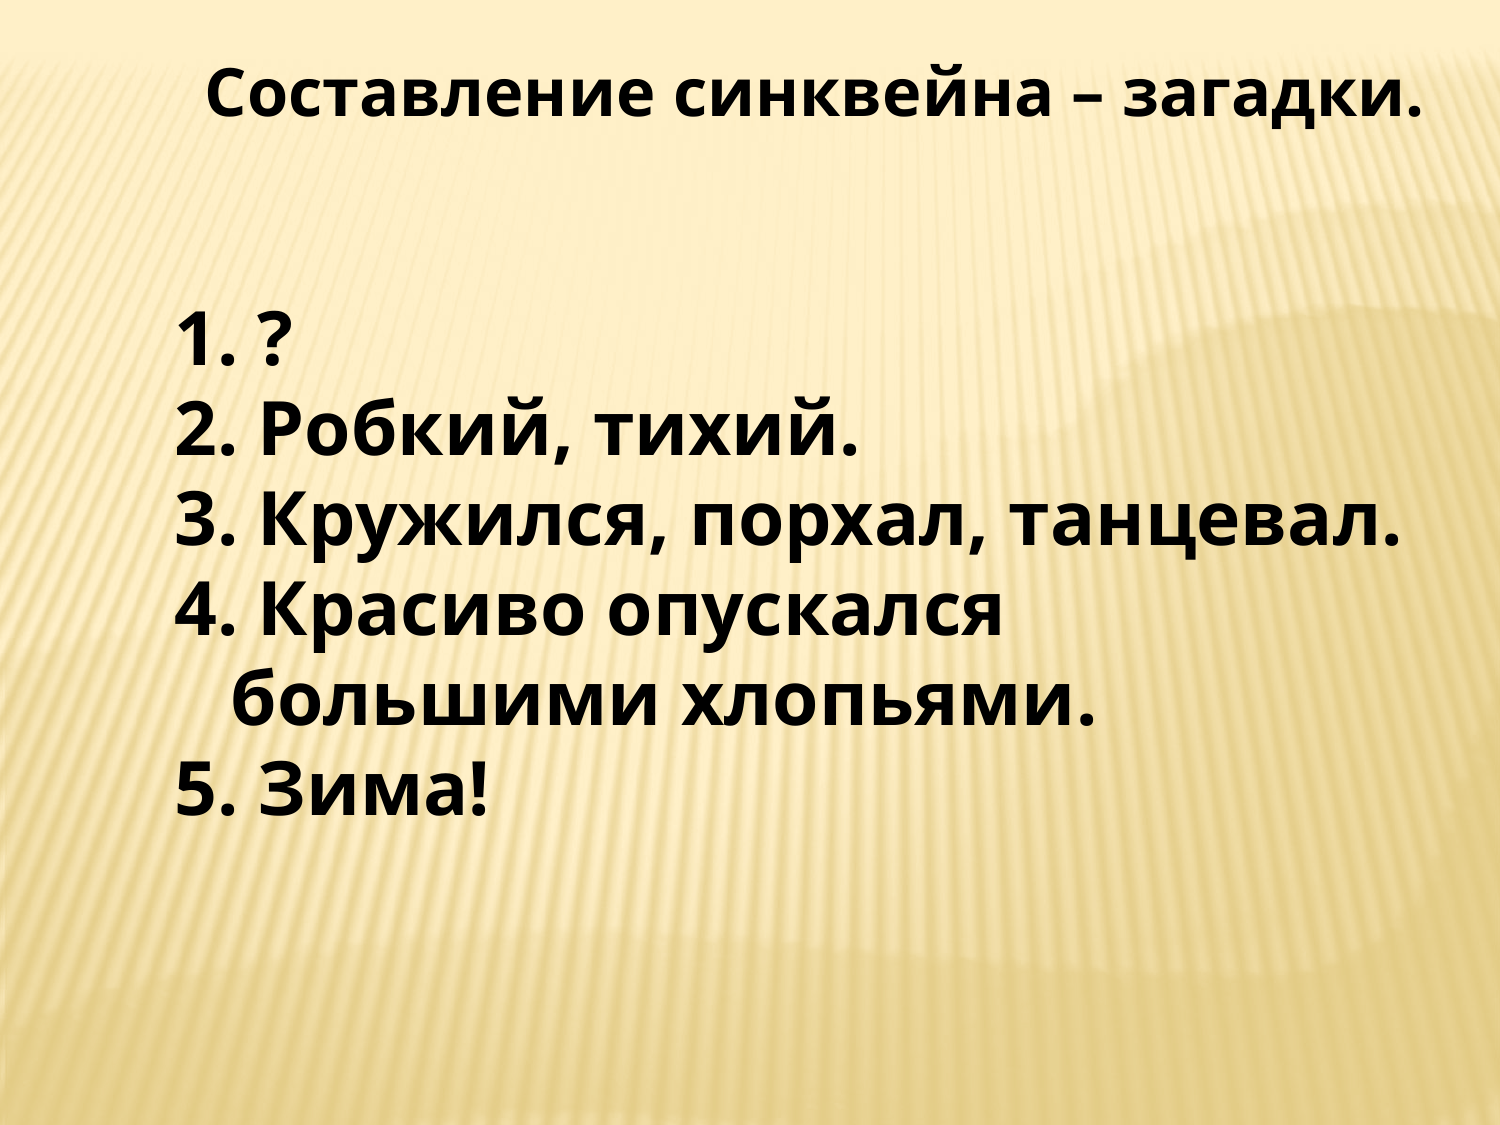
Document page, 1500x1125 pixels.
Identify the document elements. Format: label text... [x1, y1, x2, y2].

text_box Составление синквейна – загадки. ? Робкий, тихий. Кружился, порхал, танцевал. Красиво опускался большими хлопьями. Зима! [159, 42, 1471, 1125]
